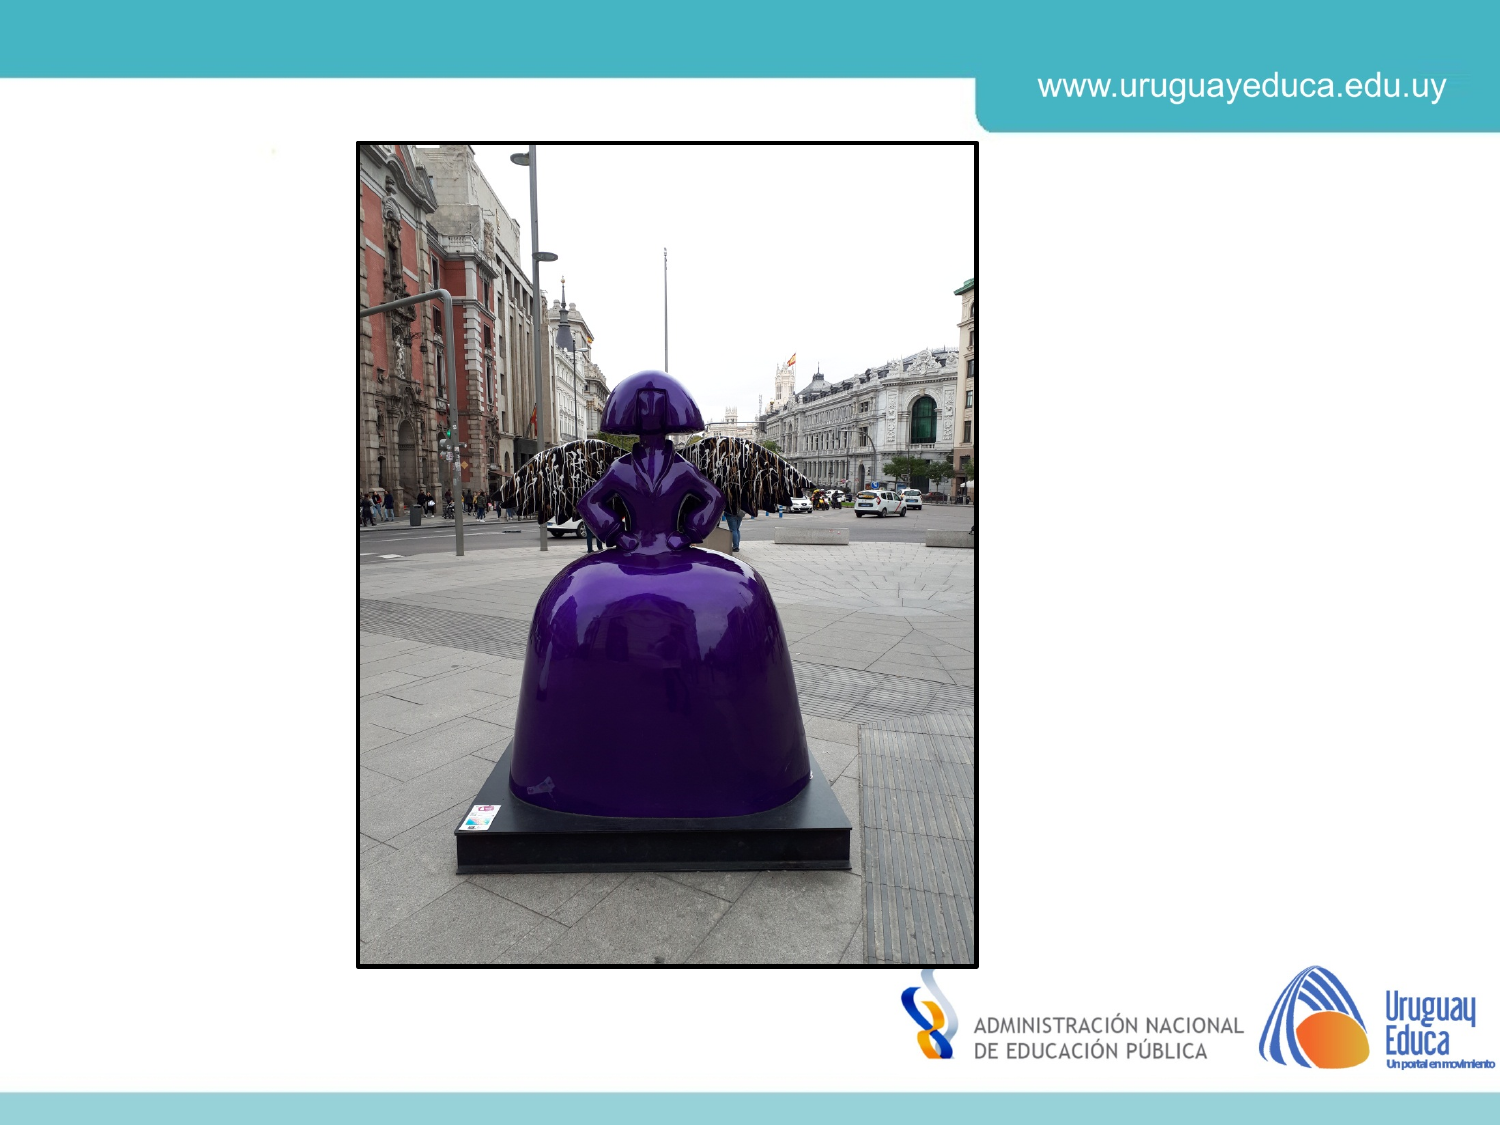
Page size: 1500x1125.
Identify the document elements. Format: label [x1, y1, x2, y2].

list [0, 0, 1500, 1125]
picture [359, 144, 975, 965]
